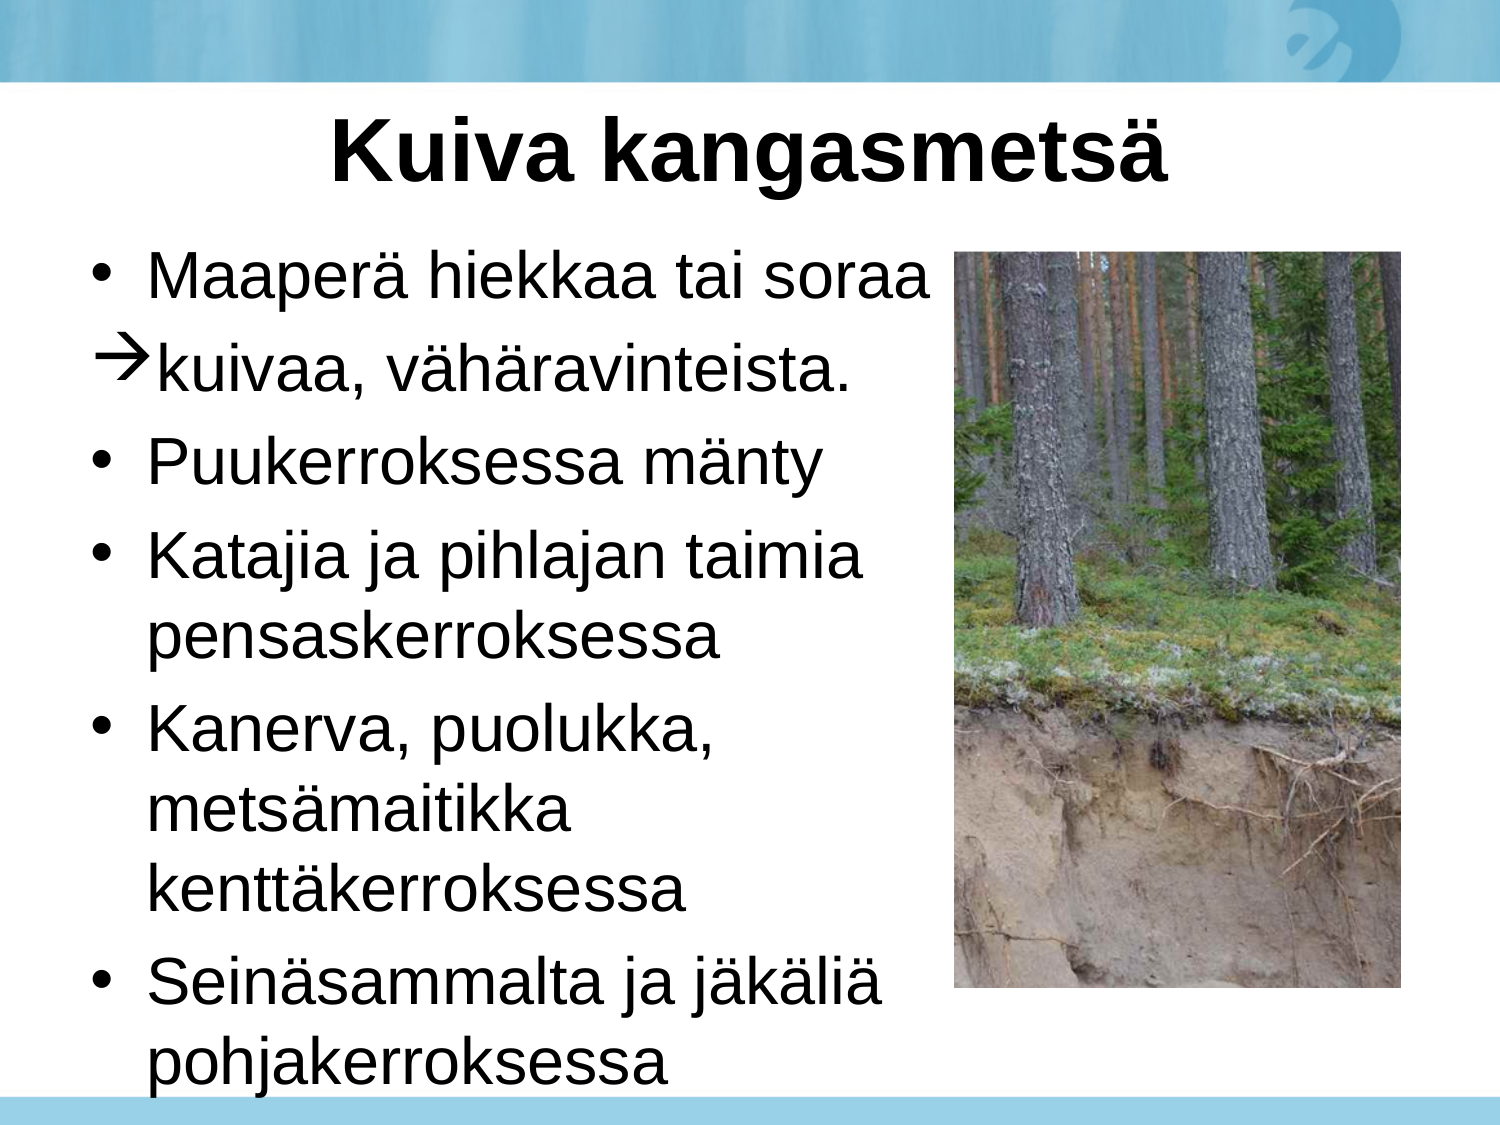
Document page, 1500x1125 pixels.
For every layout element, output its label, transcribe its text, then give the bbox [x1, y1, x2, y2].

text_box Kuiva kangasmetsä [75, 83, 1425, 207]
text_box Maaperä hiekkaa tai soraa kuivaa, vähäravinteista. Puukerroksessa mänty Katajia ja pihlajan taimia pensaskerroksessa Kanerva, puolukka, metsämaitikka kenttäkerroksessa Seinäsammalta ja jäkäliä pohjakerroksessa [74, 224, 954, 1063]
picture [0, 0, 1500, 1125]
